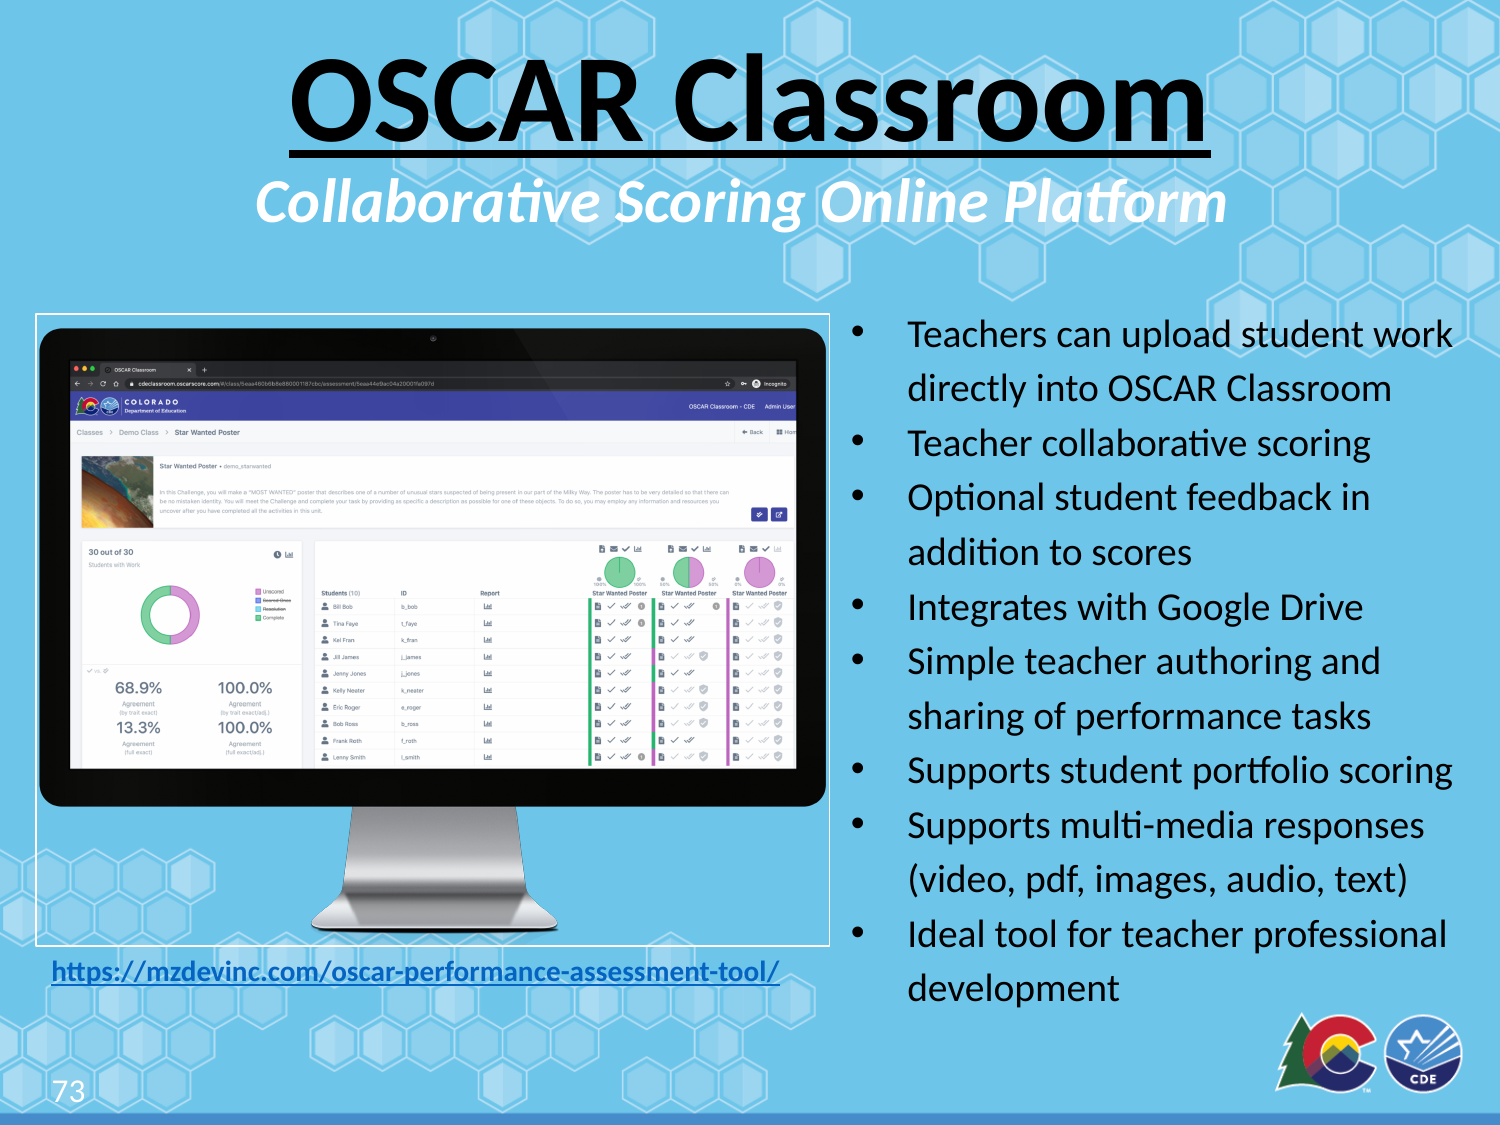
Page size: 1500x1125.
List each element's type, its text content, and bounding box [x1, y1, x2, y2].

text_box https://mzdevinc.com/oscar-performance-assessment-tool/ [36, 946, 829, 995]
slide_number 73 [36, 1054, 375, 1115]
picture [0, 0, 1500, 1125]
text_box Teachers can upload student work directly into OSCAR Classroom Teacher collaborative scoring Optional student feedback in addition to scores Integrates with Google Drive Simple teacher authoring and sharing of performance tasks Supports student portfolio scoring Supports multi-media responses (video, pdf, images, audio, text) Ideal tool for teacher professional development [818, 294, 1485, 831]
title OSCAR Classroom Collaborative Scoring Online Platform [112, 33, 1388, 252]
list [36, 314, 829, 946]
